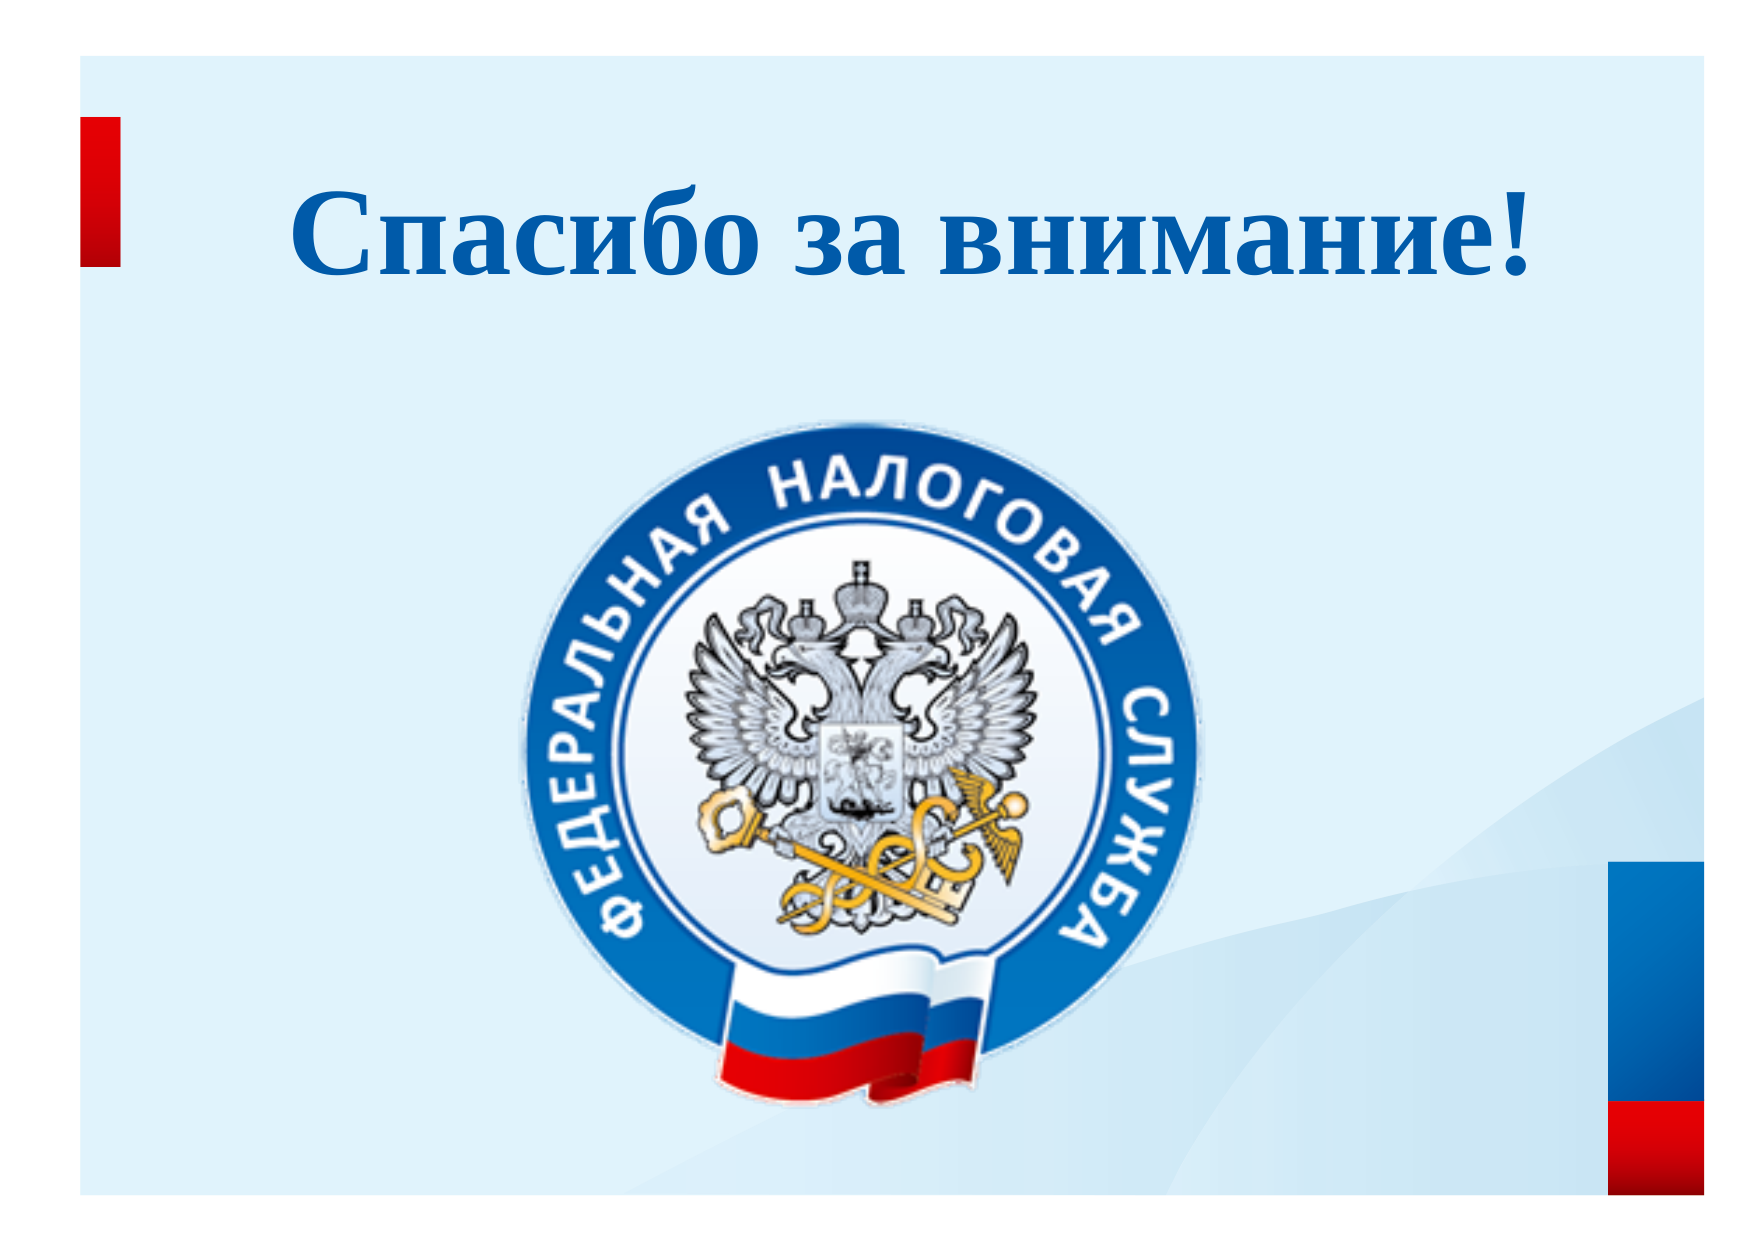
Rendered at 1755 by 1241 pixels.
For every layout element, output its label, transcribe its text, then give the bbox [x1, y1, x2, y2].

title Спасибо за внимание! [156, 123, 1669, 325]
picture [0, 0, 1754, 1240]
